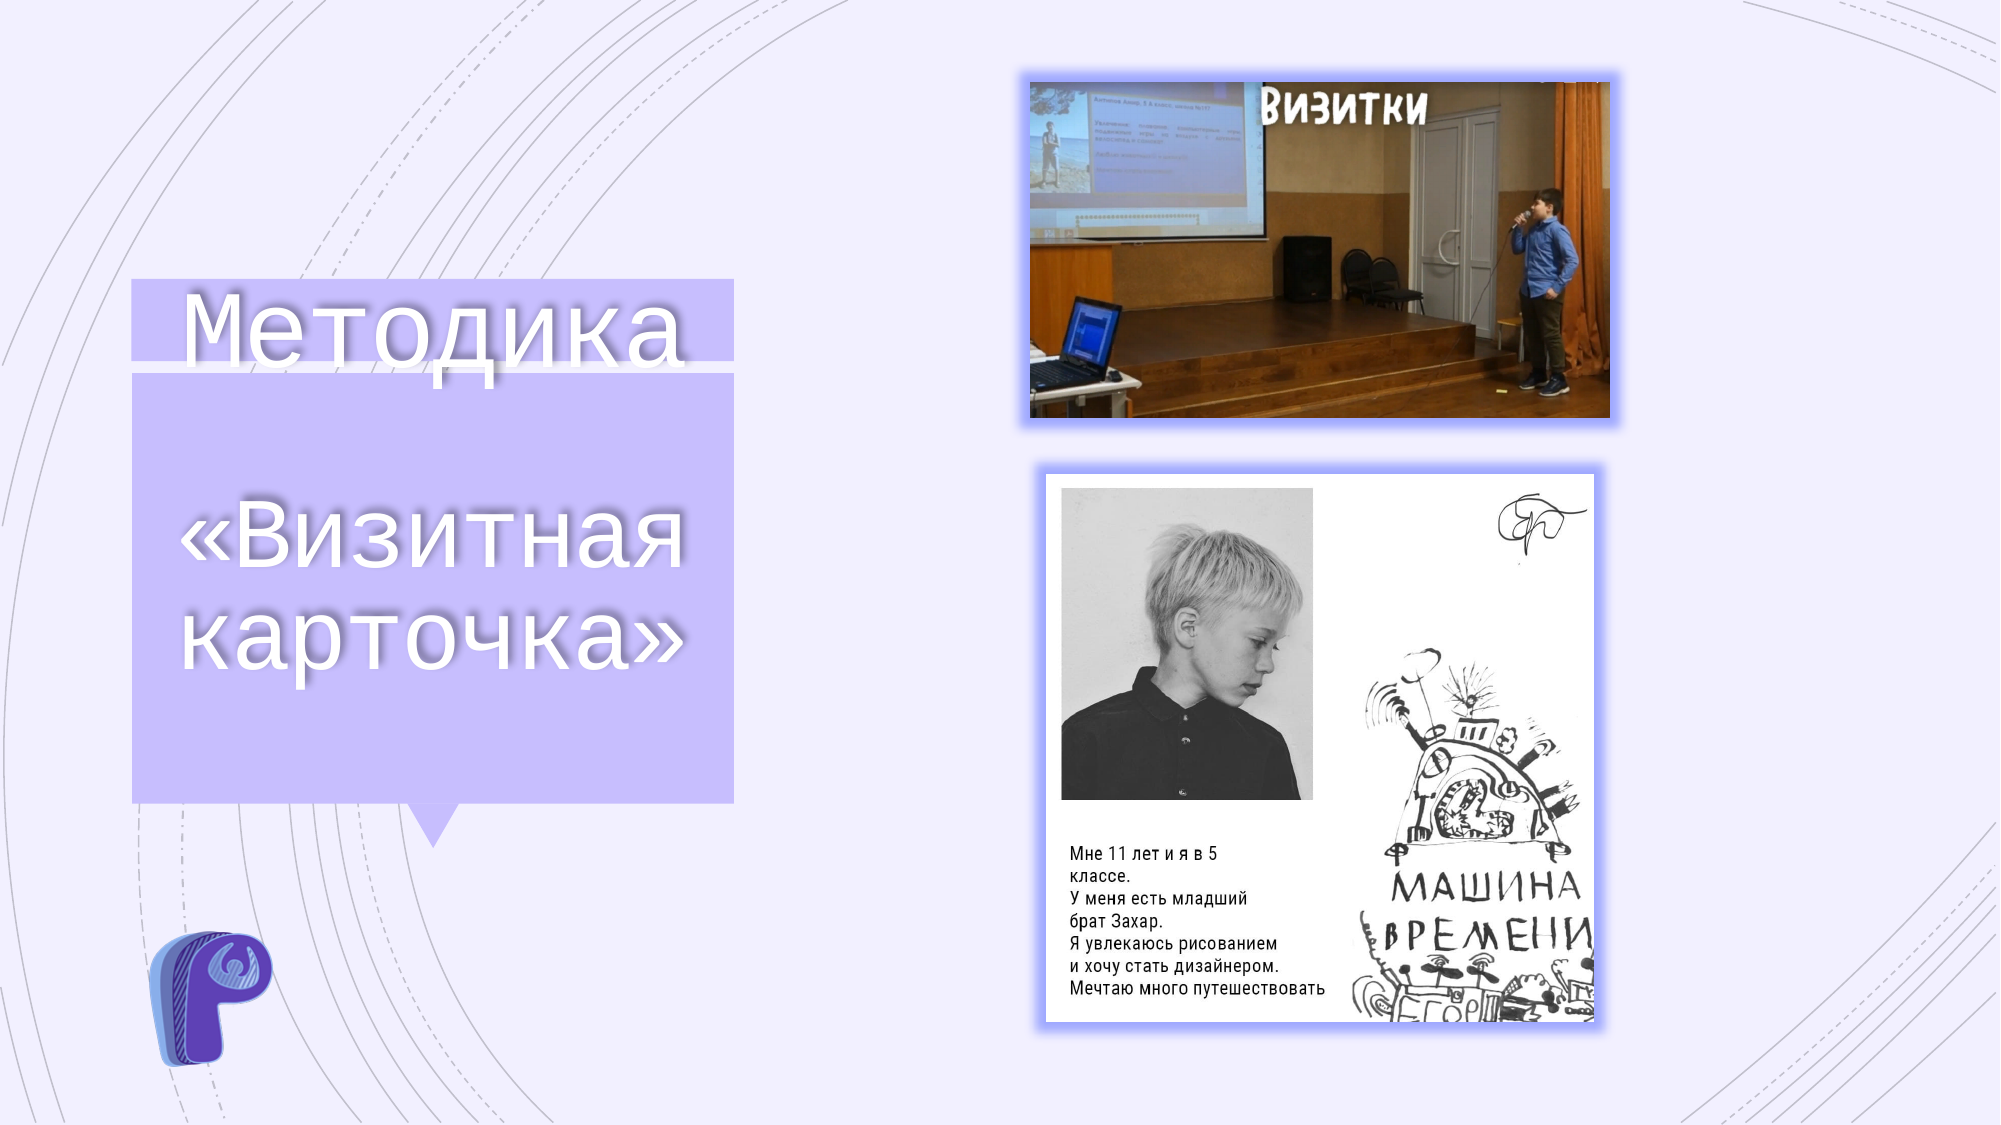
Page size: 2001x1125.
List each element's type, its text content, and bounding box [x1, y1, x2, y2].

title «Визитная карточка» [131, 374, 732, 801]
footer [282, 1021, 1869, 1074]
picture [1030, 81, 1610, 418]
picture [1046, 474, 1594, 1022]
picture [131, 925, 282, 1076]
text_box Методика [165, 249, 704, 398]
